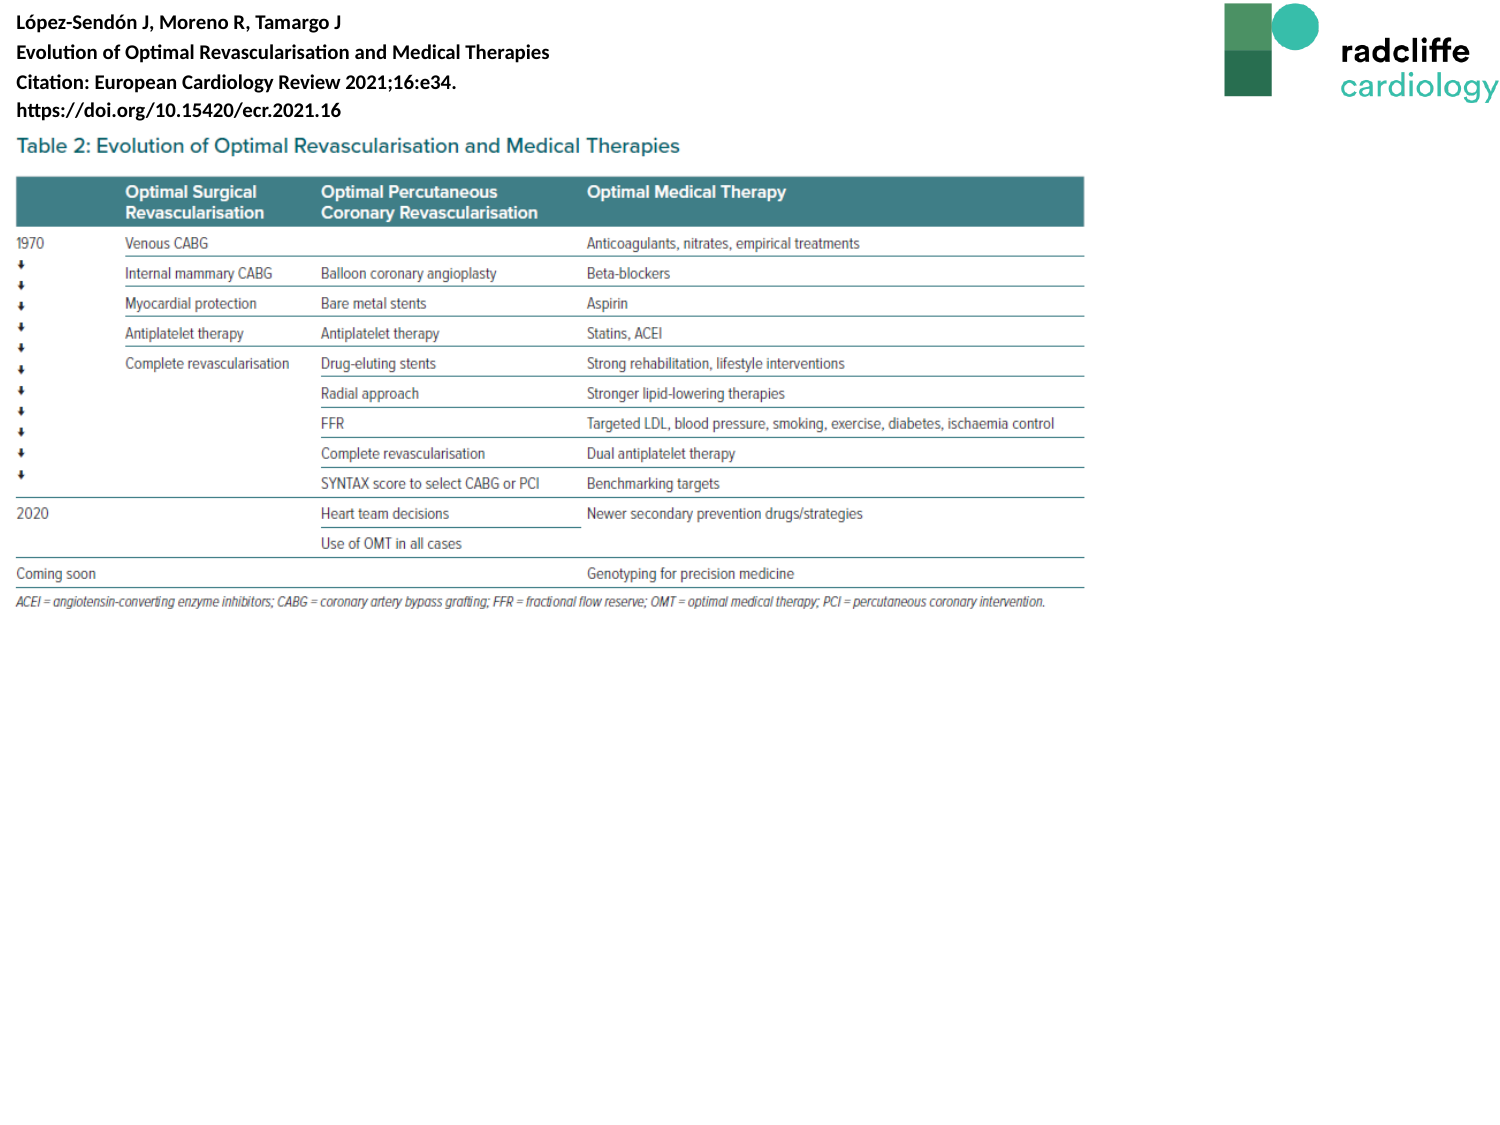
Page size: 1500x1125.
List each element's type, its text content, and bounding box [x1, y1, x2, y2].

picture [1, 124, 1096, 624]
text_box Citation: European Cardiology Review 2021;16:e34. [1, 60, 1224, 89]
picture [1224, 1, 1499, 104]
text_box https://doi.org/10.15420/ecr.2021.16 [1, 89, 1500, 129]
text_box Evolution of Optimal Revascularisation and Medical Therapies [1, 31, 1224, 60]
text_box López-Sendón J, Moreno R, Tamargo J [1, 1, 939, 31]
